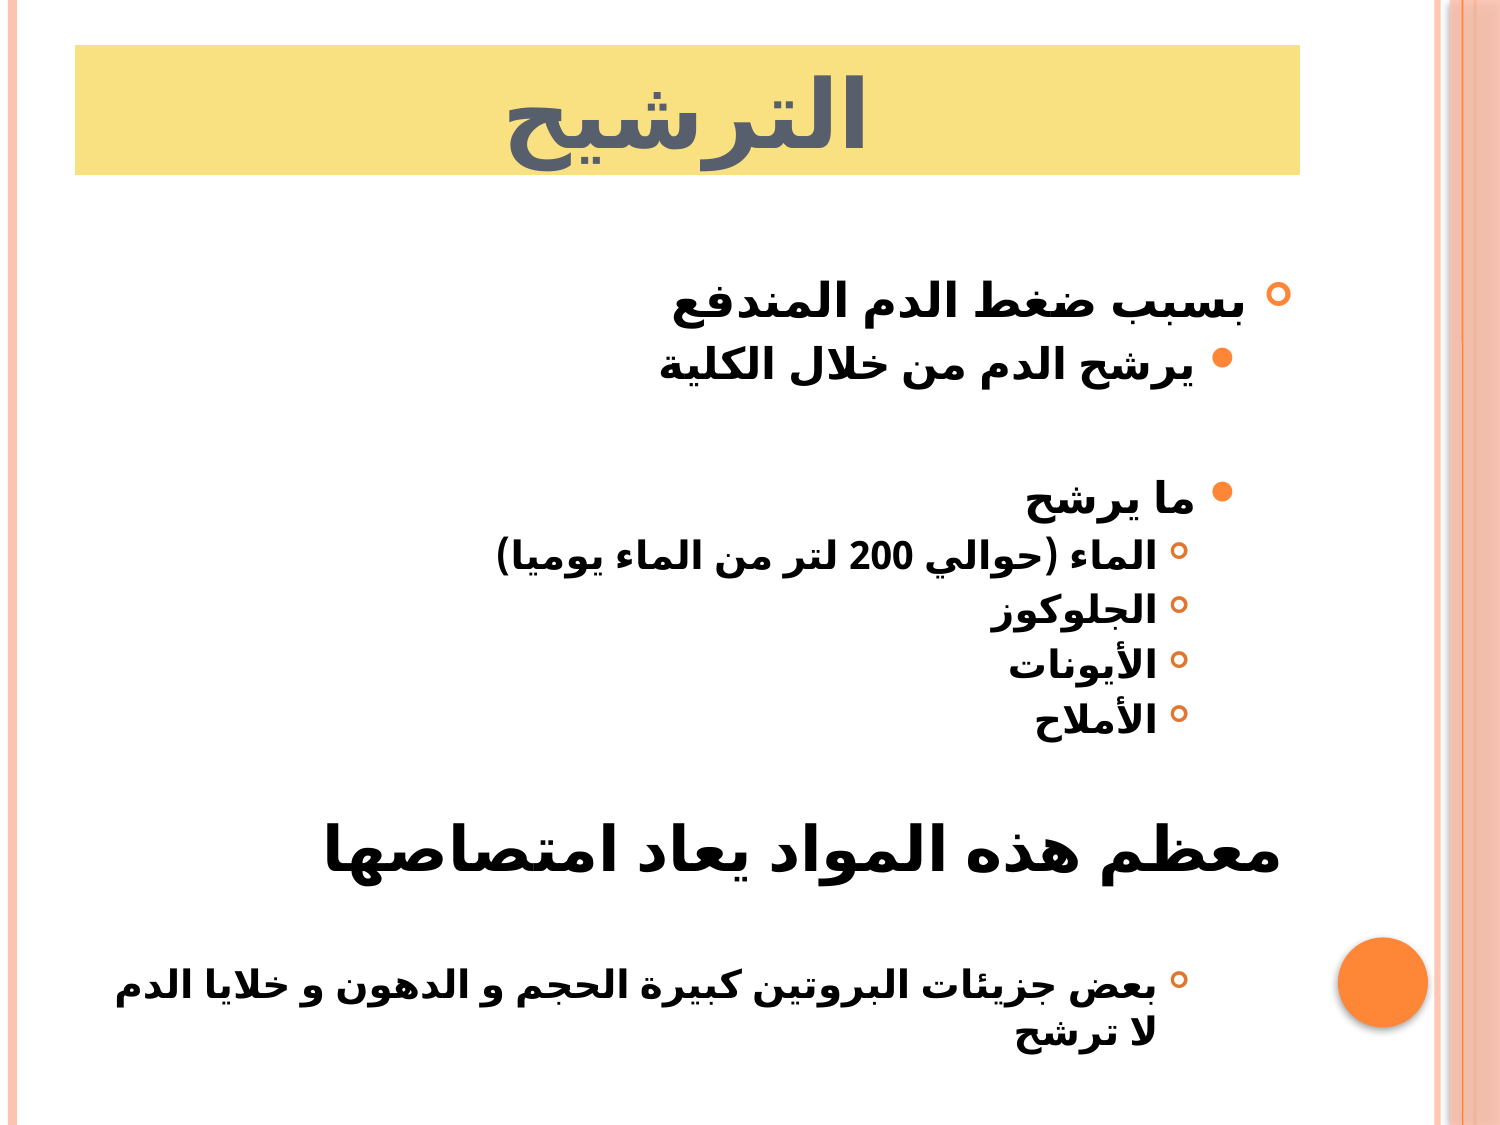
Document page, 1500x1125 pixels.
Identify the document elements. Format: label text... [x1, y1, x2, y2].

title الترشيح [75, 45, 1300, 175]
list بسبب ضغط الدم المندفع يرشح الدم من خلال الكلية ما يرشح الماء (حوالي 200 لتر من الماء يوميا) الجلوكوز الأيونات الأملاح معظم هذه المواد يعاد امتصاصها بعض جزيئات البروتين كبيرة الحجم و الدهون و خلايا الدم لا ترشح [75, 262, 1300, 1062]
